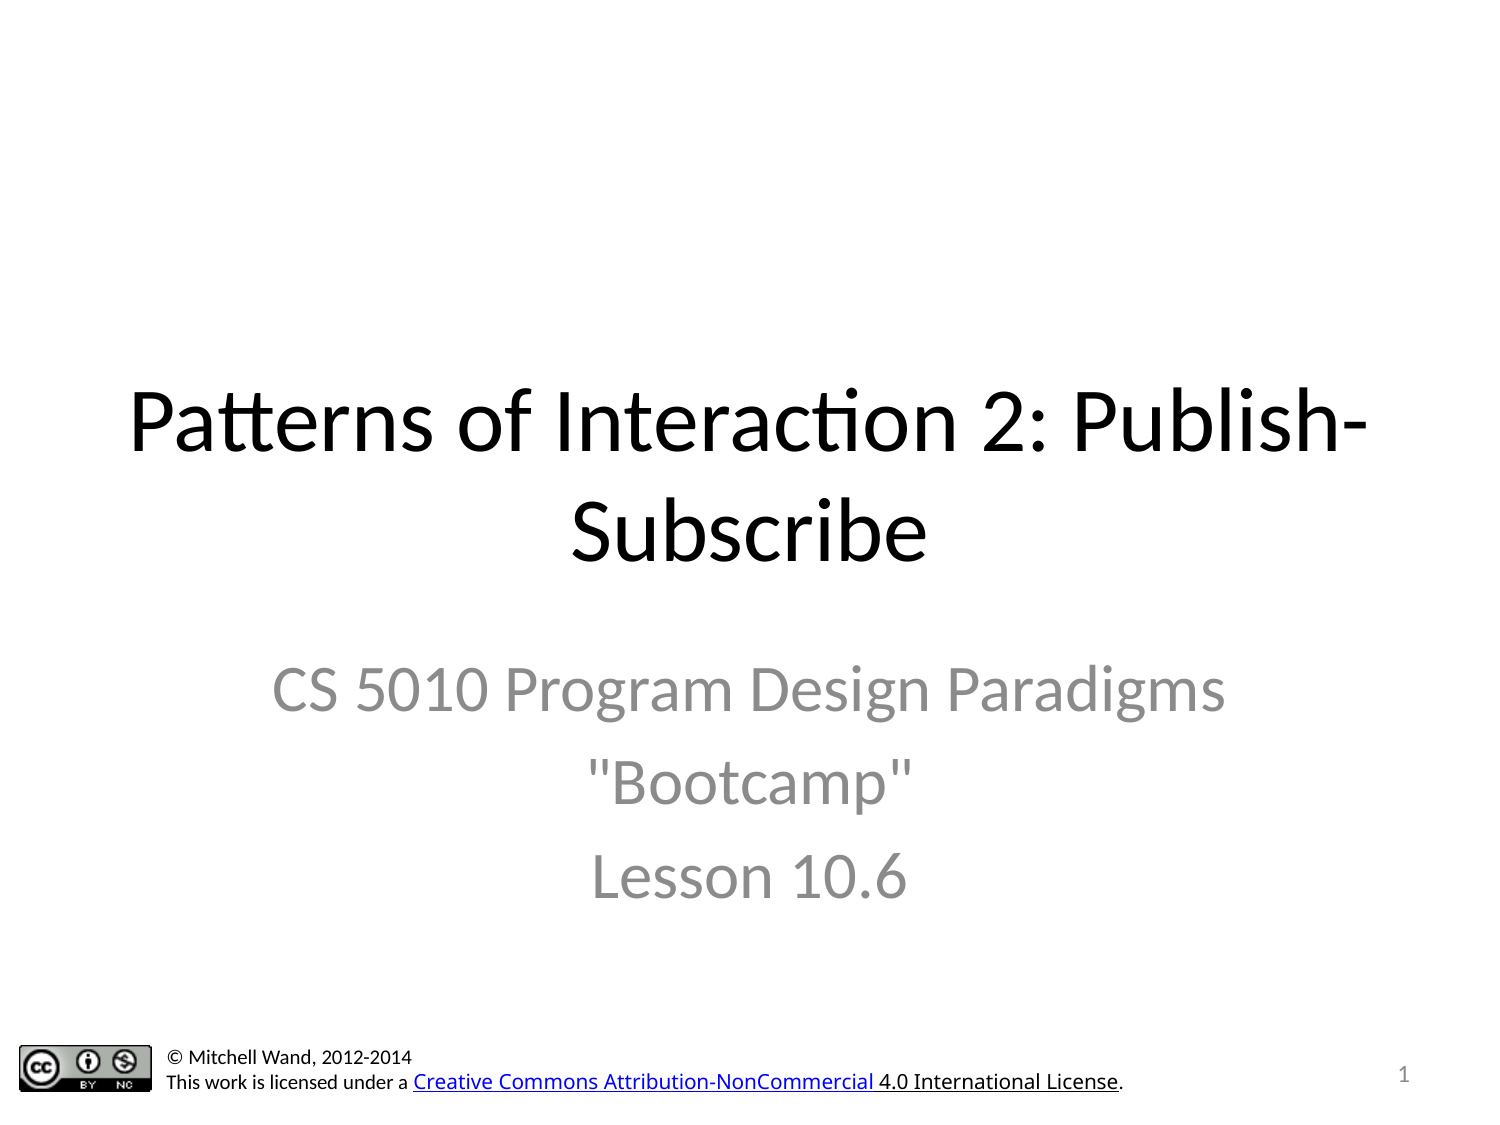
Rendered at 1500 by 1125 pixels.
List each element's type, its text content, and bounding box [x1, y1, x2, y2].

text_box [19, 1035, 1481, 1102]
title Patterns of Interaction 2: Publish-Subscribe [112, 349, 1388, 591]
subtitle CS 5010 Program Design Paradigms "Bootcamp" Lesson 10.6 [225, 637, 1275, 925]
